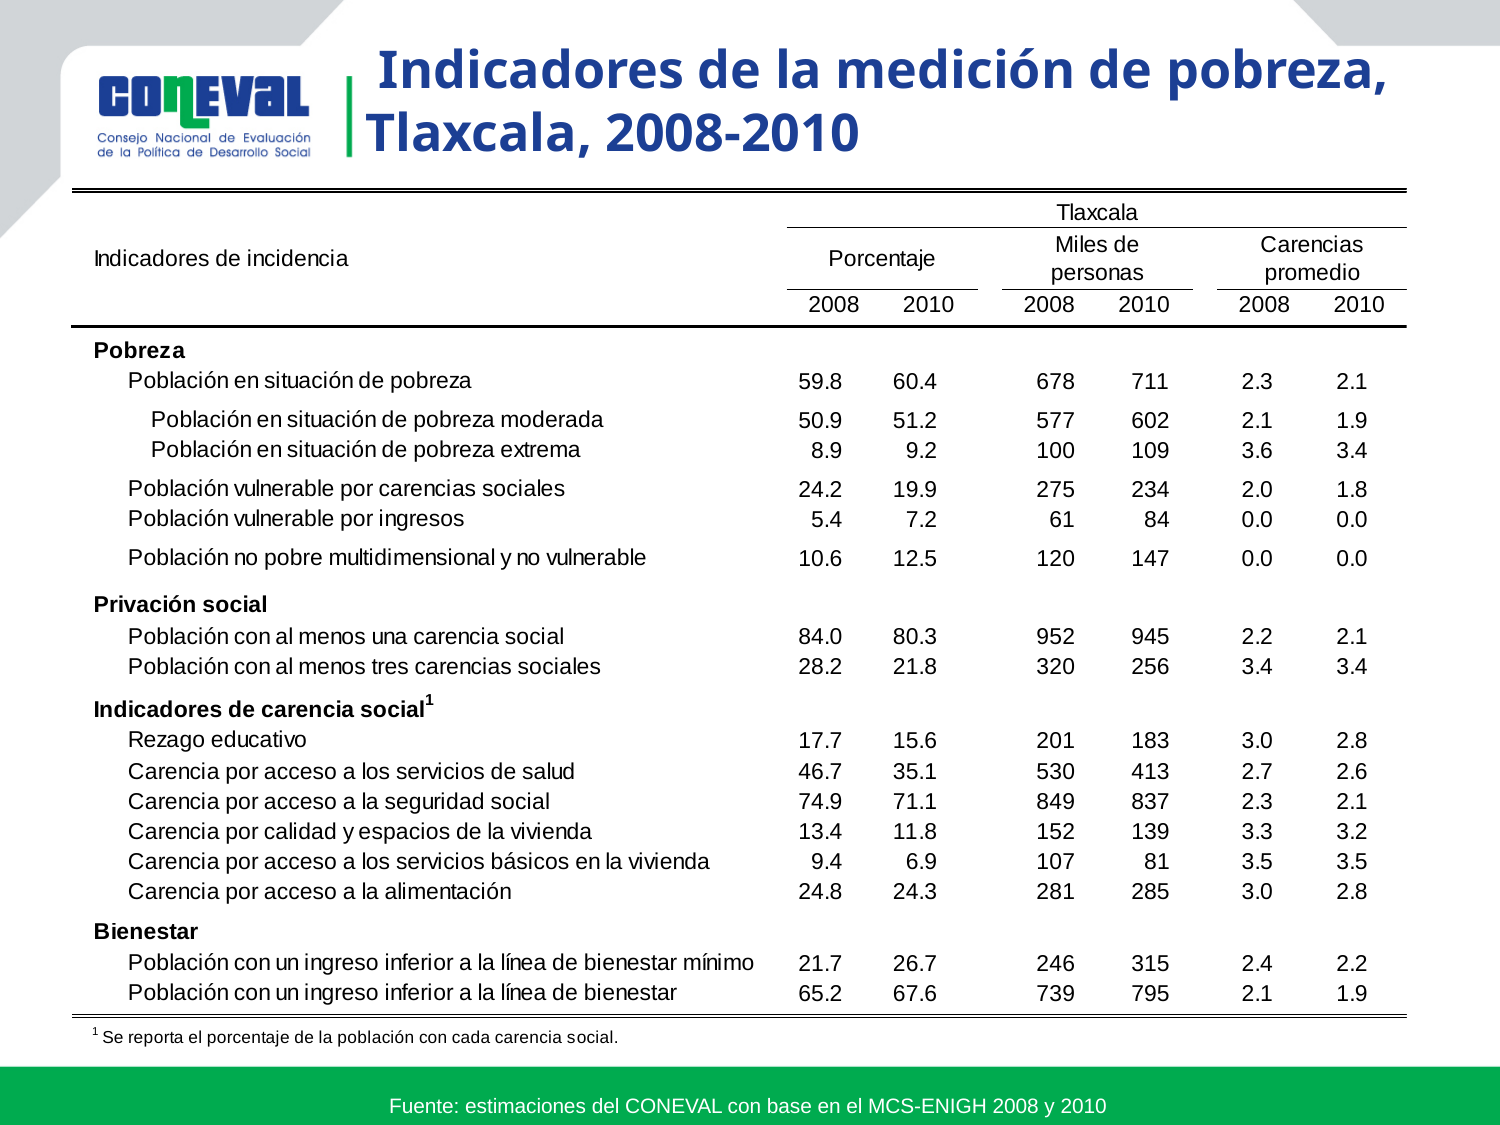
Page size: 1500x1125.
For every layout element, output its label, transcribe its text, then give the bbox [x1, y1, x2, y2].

text_box Indicadores de la medición de pobreza, Tlaxcala, 2008-2010 [350, 29, 1467, 167]
text_box Fuente: estimaciones del CONEVAL con base en el MCS-ENIGH 2008 y 2010 [320, 1085, 1176, 1125]
picture [0, 0, 1500, 1125]
